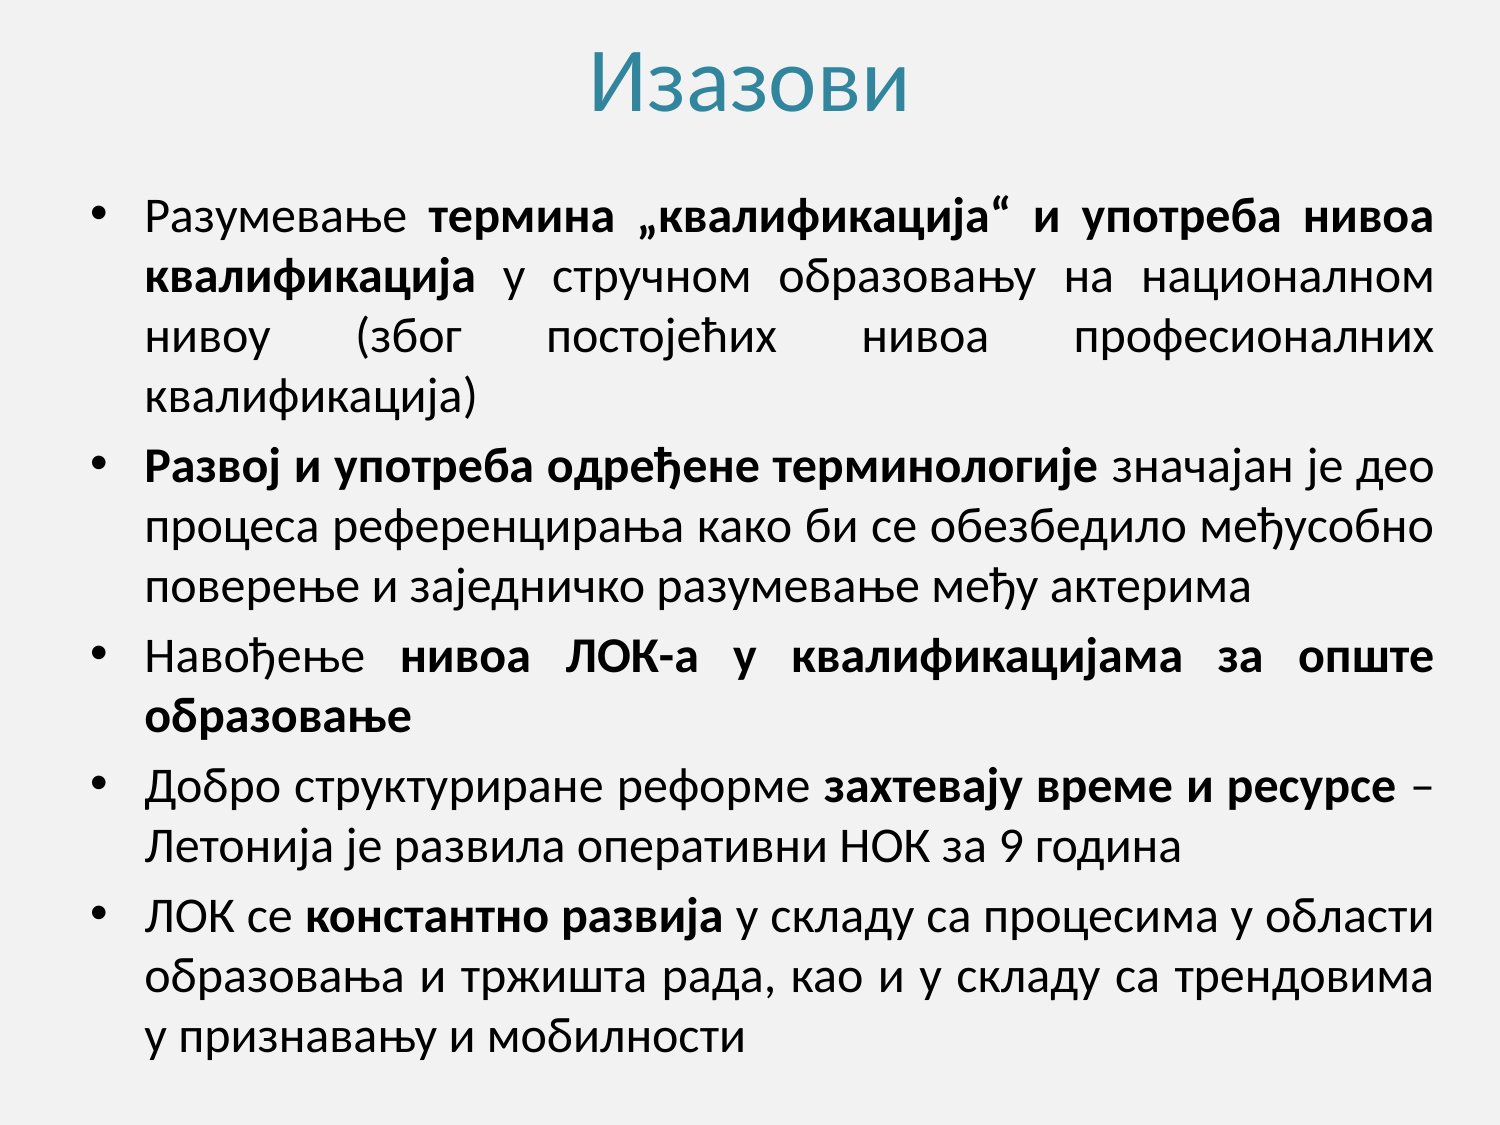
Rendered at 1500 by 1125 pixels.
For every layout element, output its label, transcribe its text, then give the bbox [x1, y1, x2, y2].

list Разумевање термина „квалификација“ и употреба нивоа квалификација у стручном образовању на националном нивоу (због постојећих нивоа професионалних квалификација) Развој и употреба одређене терминологије значајан је део процеса референцирања како би се обезбедило међусобно поверење и заједничко разумевање међу актерима Навођење нивоа ЛОК-а у квалификацијама за опште образовање Добро структуриране реформе захтевају време и ресурсе – Летонија је развила оперативни НОК за 9 година ЛОК се константно развија у складу са процесима у области образовања и тржишта рада, као и у складу са трендовима у признавању и мобилности [75, 174, 1450, 1100]
title Изазови [75, 0, 1425, 150]
